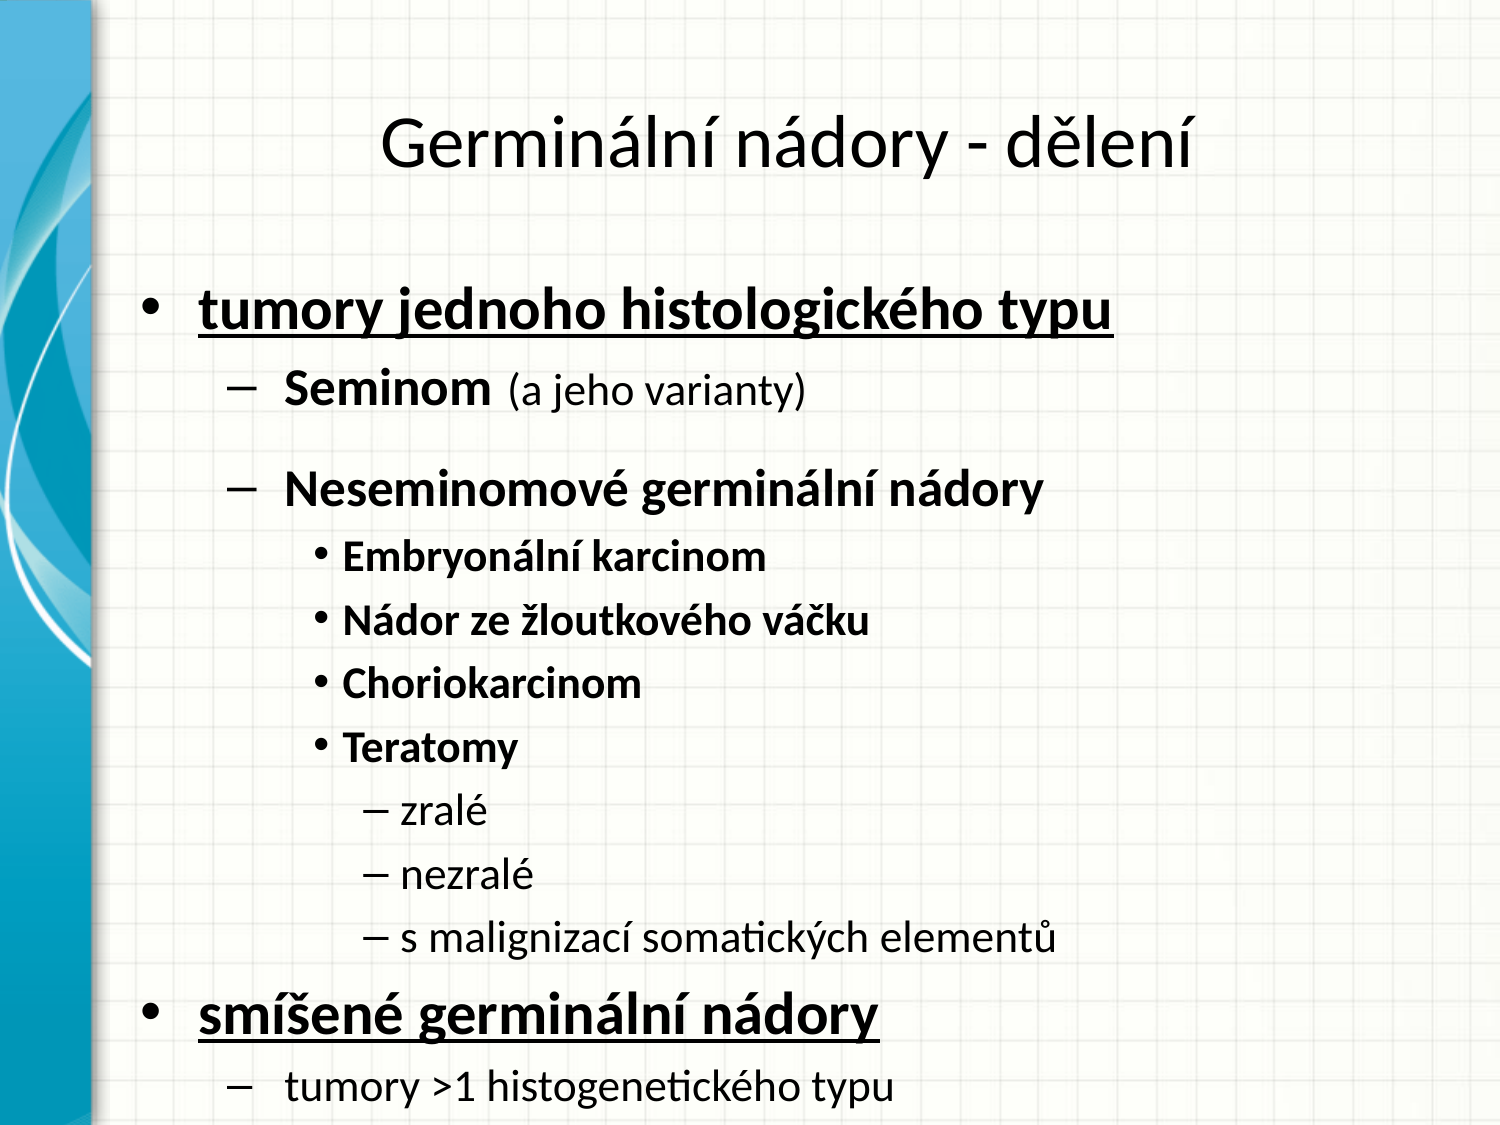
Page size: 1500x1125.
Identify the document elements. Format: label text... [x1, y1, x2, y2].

title Germinální nádory - dělení [125, 44, 1450, 232]
list tumory jednoho histologického typu Seminom (a jeho varianty) Neseminomové germinální nádory Embryonální karcinom Nádor ze žloutkového váčku Choriokarcinom Teratomy zralé nezralé s malignizací somatických elementů smíšené germinální nádory tumory >1 histogenetického typu [125, 261, 1450, 1125]
picture [0, 0, 1500, 1125]
